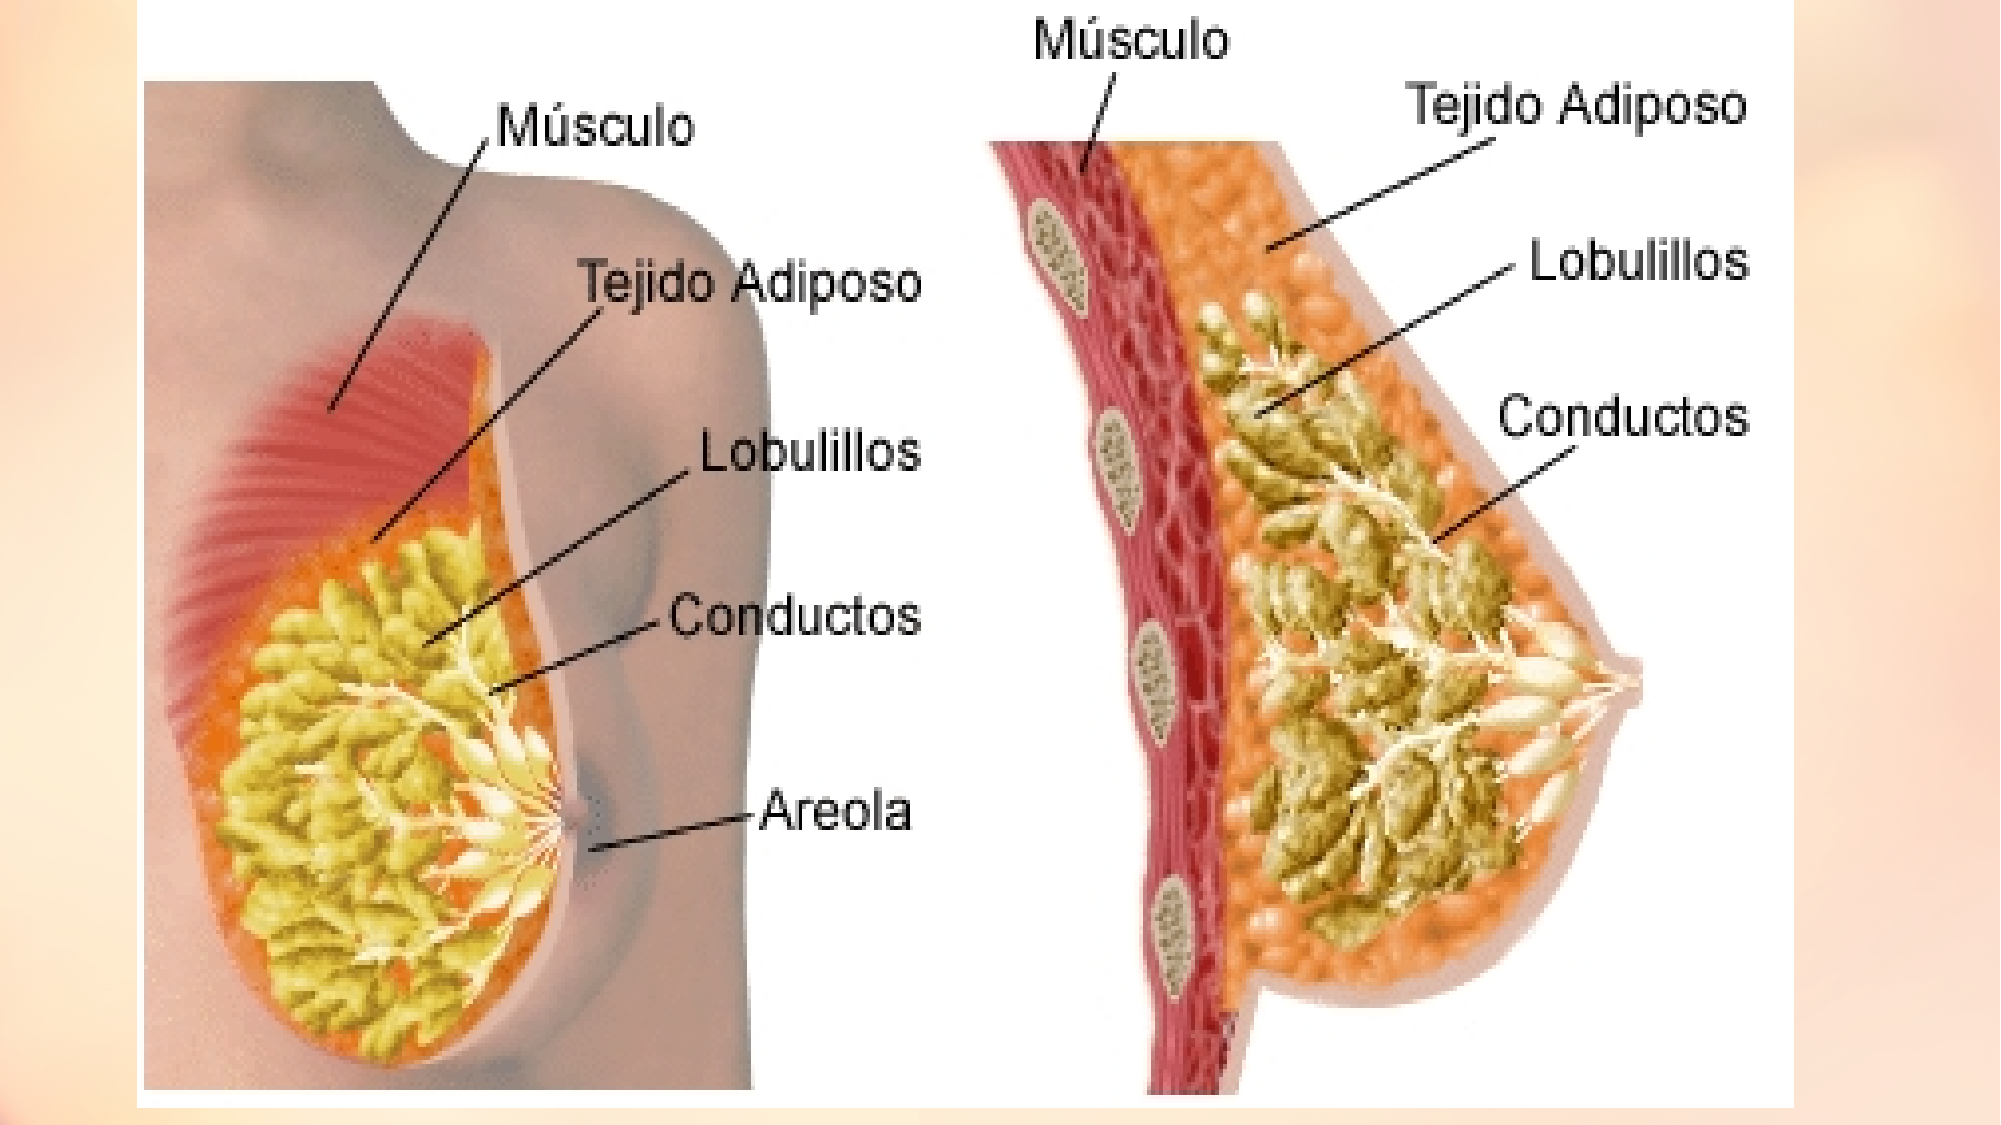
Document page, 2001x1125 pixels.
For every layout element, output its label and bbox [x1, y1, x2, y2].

list [137, 0, 1794, 1109]
picture [0, 0, 2001, 1125]
